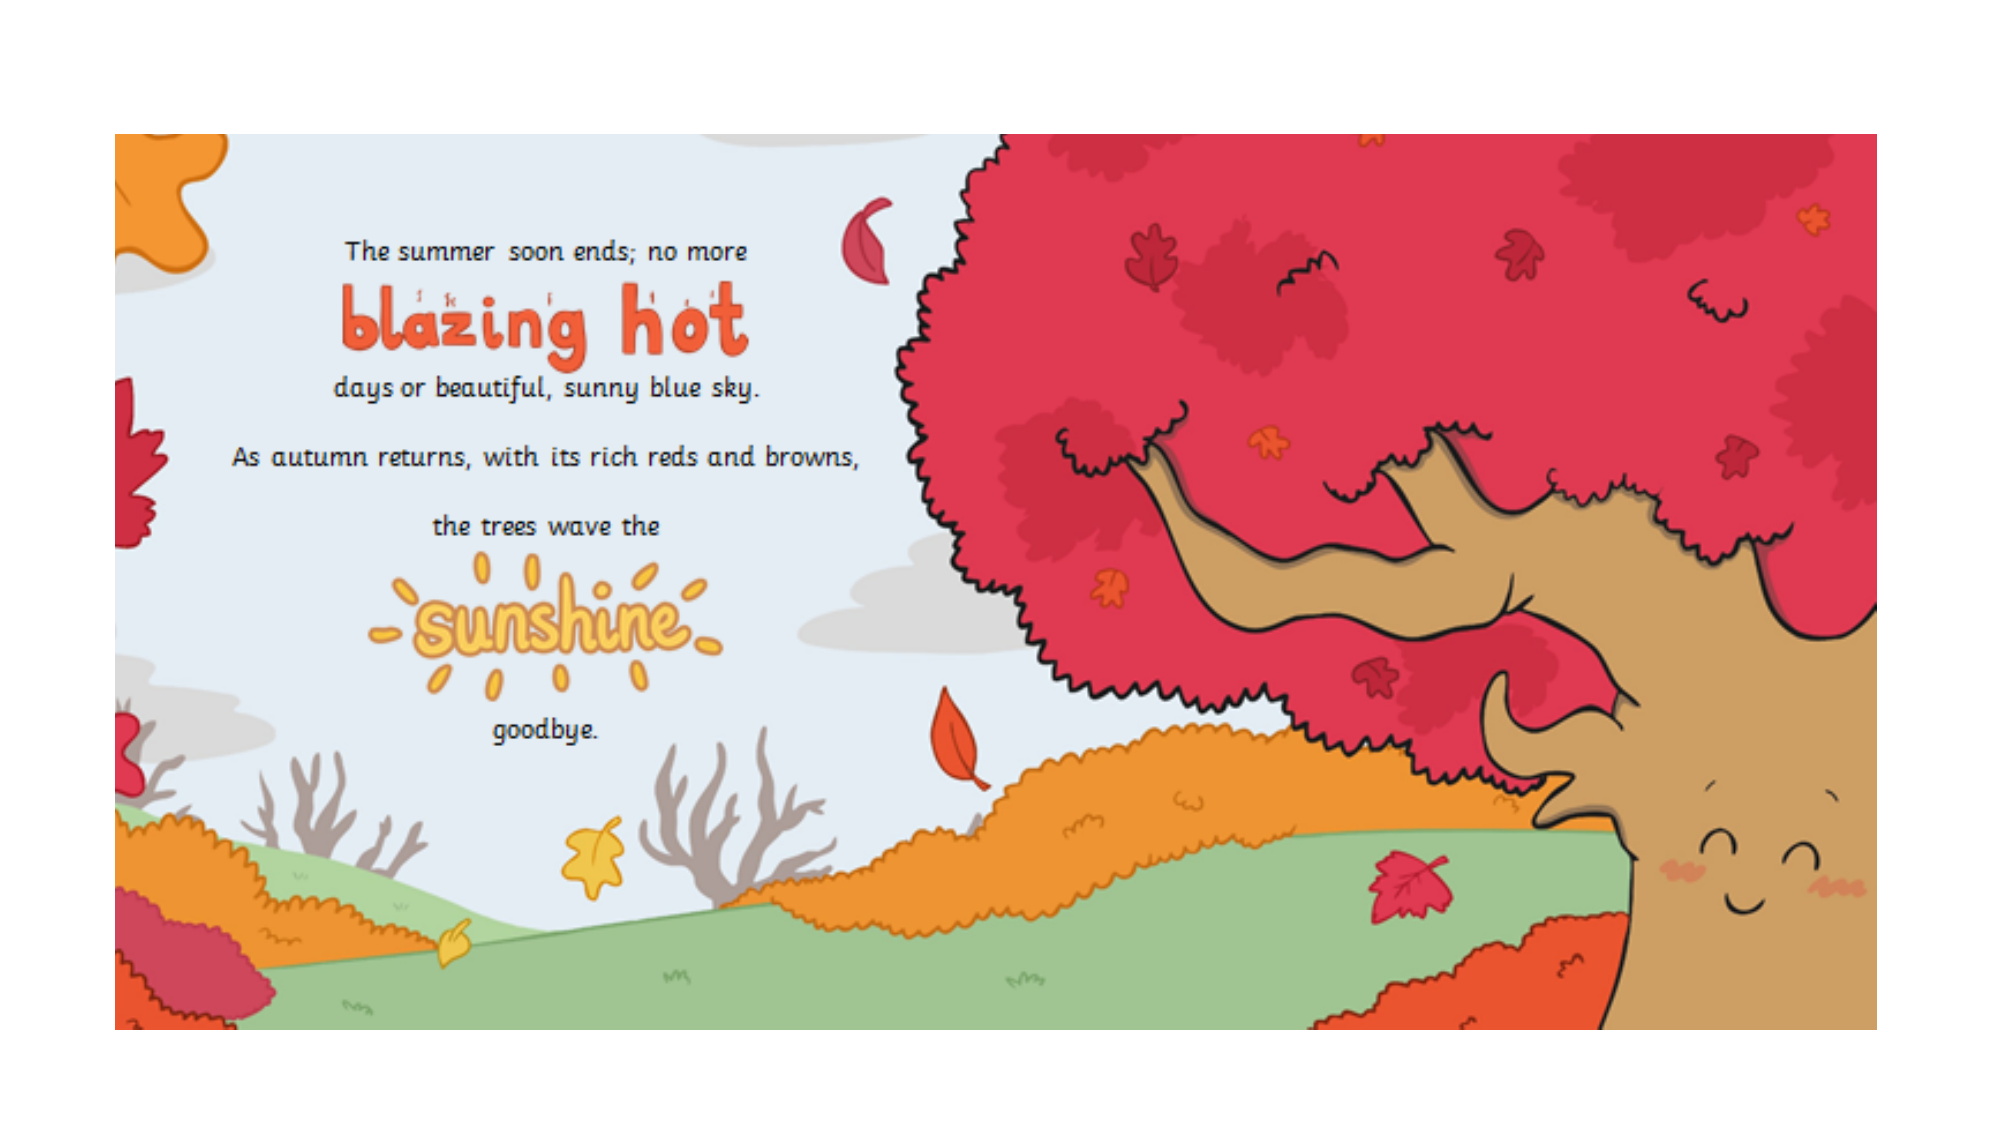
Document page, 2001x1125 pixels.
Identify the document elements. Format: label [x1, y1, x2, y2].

list [115, 134, 1877, 1030]
